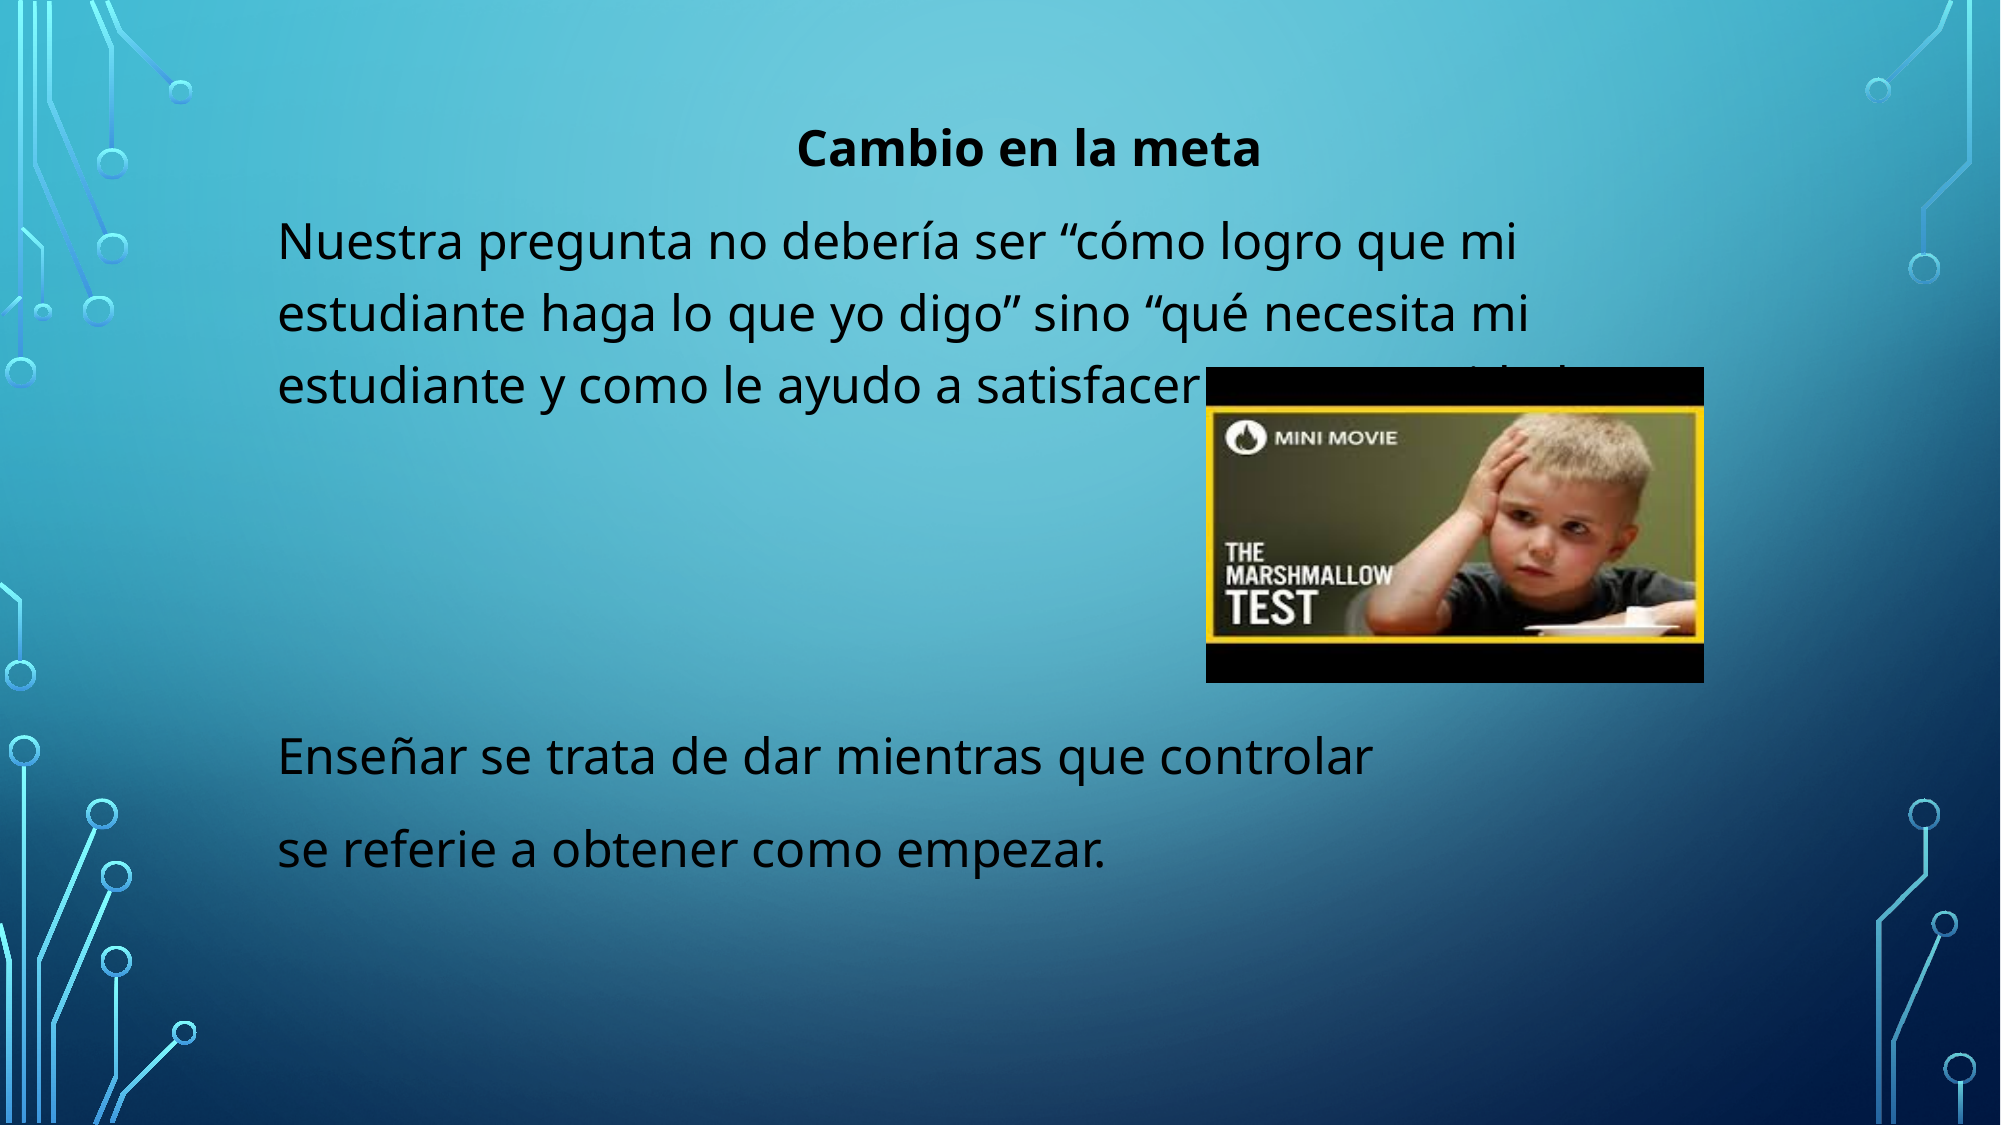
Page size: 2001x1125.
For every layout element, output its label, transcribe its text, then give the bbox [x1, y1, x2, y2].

picture [1206, 366, 1704, 684]
list Cambio en la meta Nuestra pregunta no debería ser “cómo logro que mi estudiante haga lo que yo digo” sino “qué necesita mi estudiante y como le ayudo a satisfacer esas necesidades” Enseñar se trata de dar mientras que controlar se referie a obtener como empezar. [262, 97, 1797, 1015]
